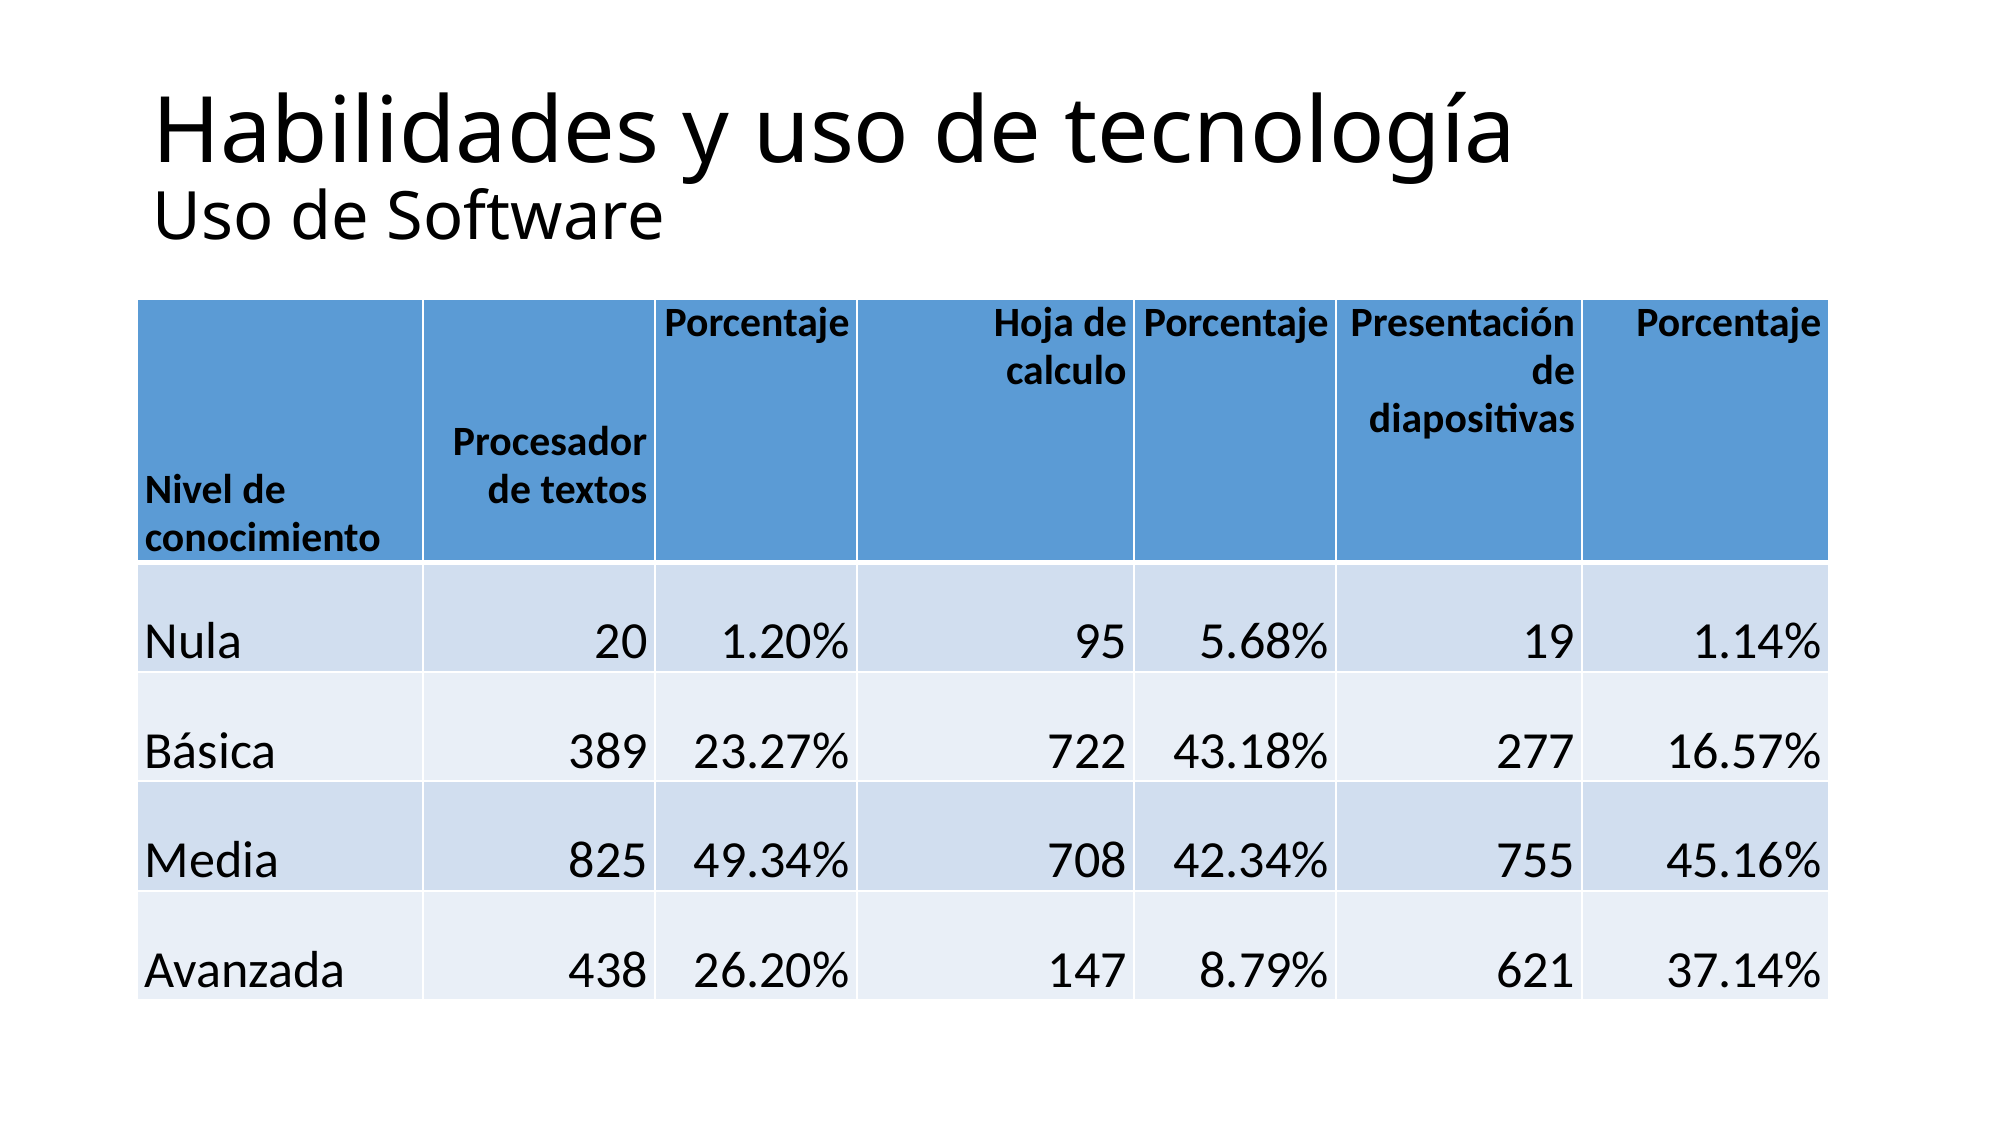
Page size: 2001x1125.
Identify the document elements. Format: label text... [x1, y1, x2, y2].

table_cell 16.57% [1583, 673, 1828, 780]
table_cell 49.34% [656, 782, 856, 890]
table_cell 708 [858, 782, 1133, 890]
table_cell 43.18% [1135, 673, 1335, 780]
table_header Hoja de calculo [858, 300, 1133, 560]
table_cell 8.79% [1135, 892, 1335, 999]
table_cell 95 [858, 565, 1133, 671]
table_cell 825 [424, 782, 654, 890]
table_cell 1.20% [656, 565, 856, 671]
table_cell Media [138, 782, 422, 890]
table_cell Nula [138, 565, 422, 671]
table_cell 26.20% [656, 892, 856, 999]
table_cell 277 [1337, 673, 1581, 780]
table_cell 1.14% [1583, 565, 1828, 671]
table_cell Básica [138, 673, 422, 780]
table_header Procesador de textos [424, 300, 654, 560]
table_header Porcentaje [1135, 300, 1335, 560]
table_cell 755 [1337, 782, 1581, 890]
table_cell 722 [858, 673, 1133, 780]
table_cell 45.16% [1583, 782, 1828, 890]
table_cell 20 [424, 565, 654, 671]
table_cell 389 [424, 673, 654, 780]
title Habilidades y uso de tecnología Uso de Software [137, 59, 1863, 278]
table_header Porcentaje [1583, 300, 1828, 560]
table_cell 5.68% [1135, 565, 1335, 671]
table_cell 147 [858, 892, 1133, 999]
table_cell 42.34% [1135, 782, 1335, 890]
table_cell 23.27% [656, 673, 856, 780]
table_cell 438 [424, 892, 654, 999]
table_cell 37.14% [1583, 892, 1828, 999]
table_cell Avanzada [138, 892, 422, 999]
table_header Porcentaje [656, 300, 856, 560]
table_header Presentación de diapositivas [1337, 300, 1581, 560]
table_cell 621 [1337, 892, 1581, 999]
table_header Nivel de conocimiento [138, 300, 422, 560]
table_cell 19 [1337, 565, 1581, 671]
